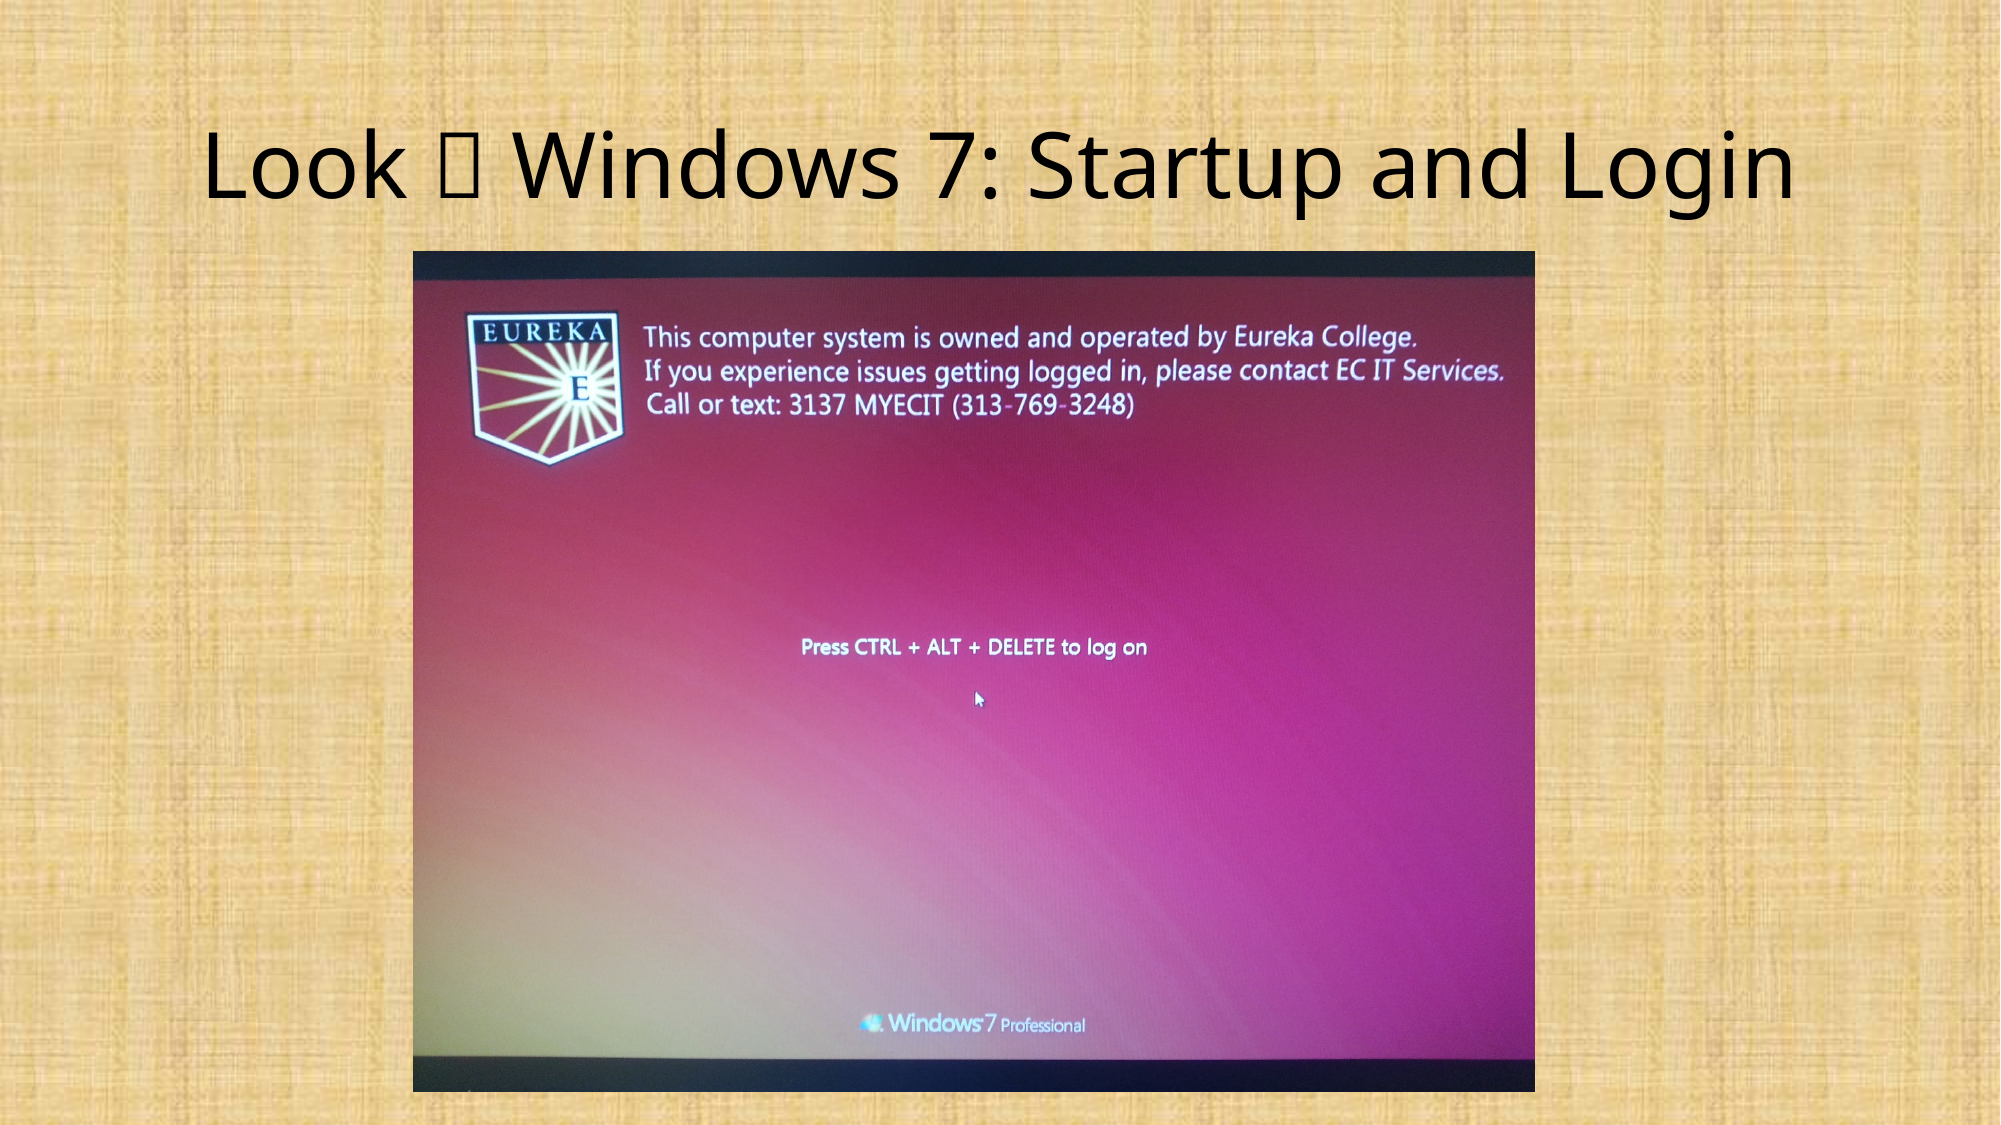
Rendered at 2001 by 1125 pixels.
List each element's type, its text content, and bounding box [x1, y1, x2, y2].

picture [0, 0, 2001, 1125]
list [413, 251, 1535, 1093]
title Look  Windows 7: Startup and Login [137, 59, 1863, 278]
